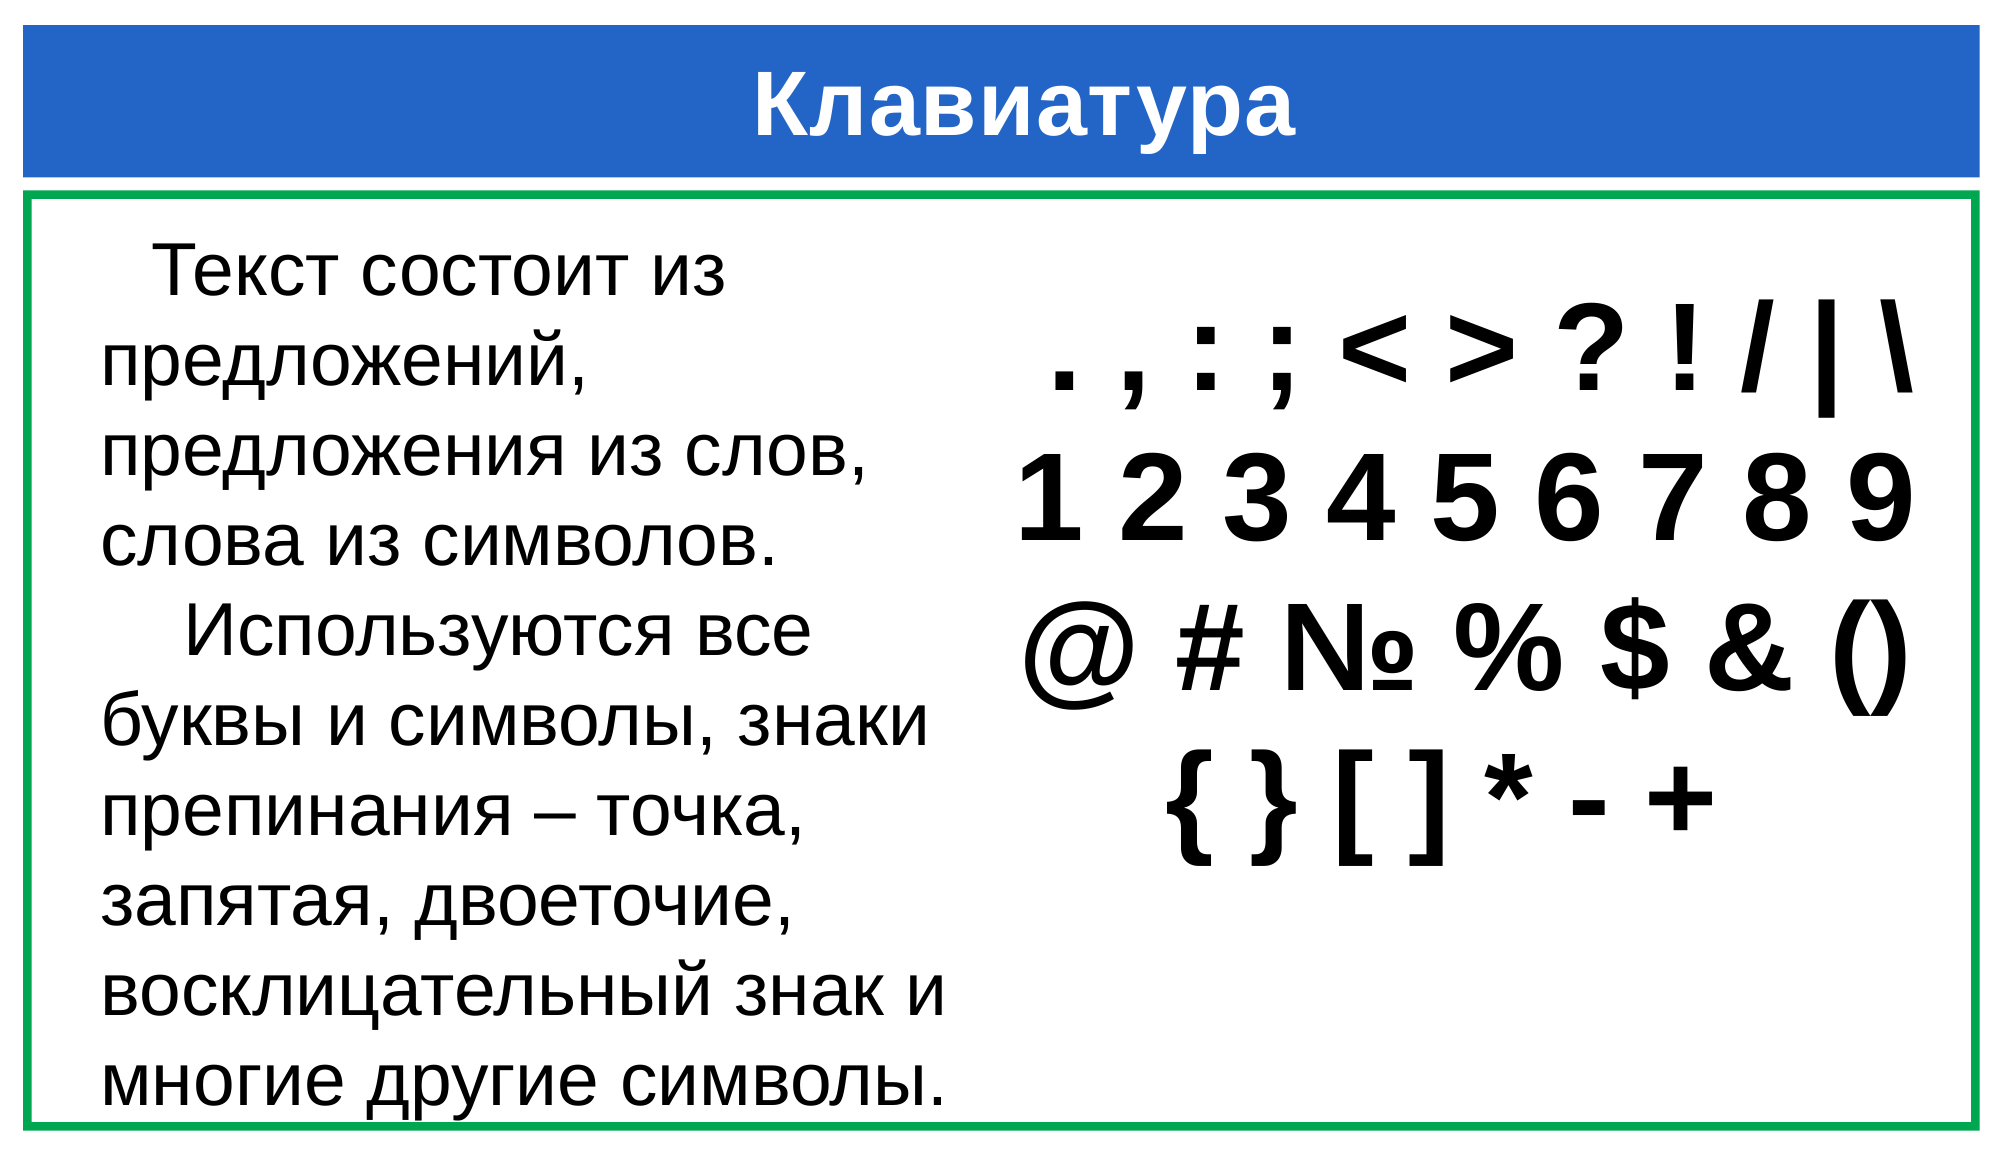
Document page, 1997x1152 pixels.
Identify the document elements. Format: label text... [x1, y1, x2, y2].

title Клавиатура [48, 38, 1997, 237]
text_box Текст состоит из предложений, предложения из слов, слова из символов. Используются все буквы и символы, знаки препинания – точка, запятая, двоеточие, восклицательный знак и многие другие символы. [85, 213, 974, 1129]
text_box . , : ; < > ? ! / | \ 1 2 3 4 5 6 7 8 9 @ # № % $ & () { } [ ] * - + [998, 258, 1934, 1143]
